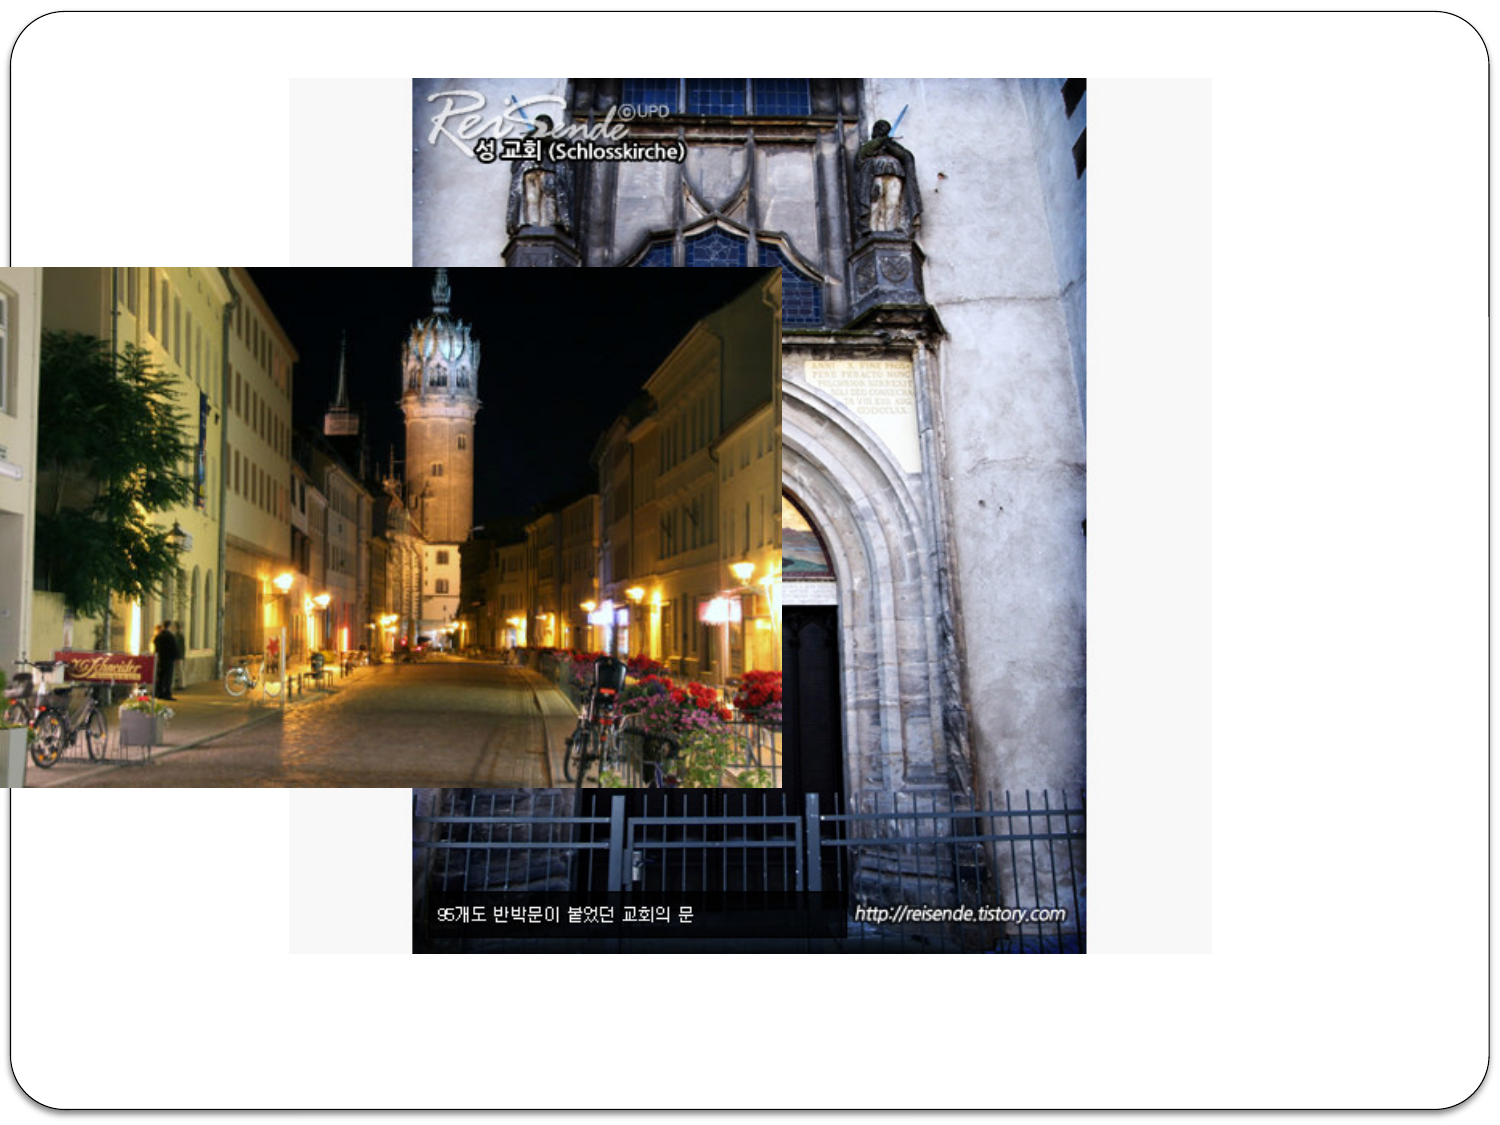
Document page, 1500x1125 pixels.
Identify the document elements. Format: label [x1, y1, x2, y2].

picture [0, 77, 1212, 954]
